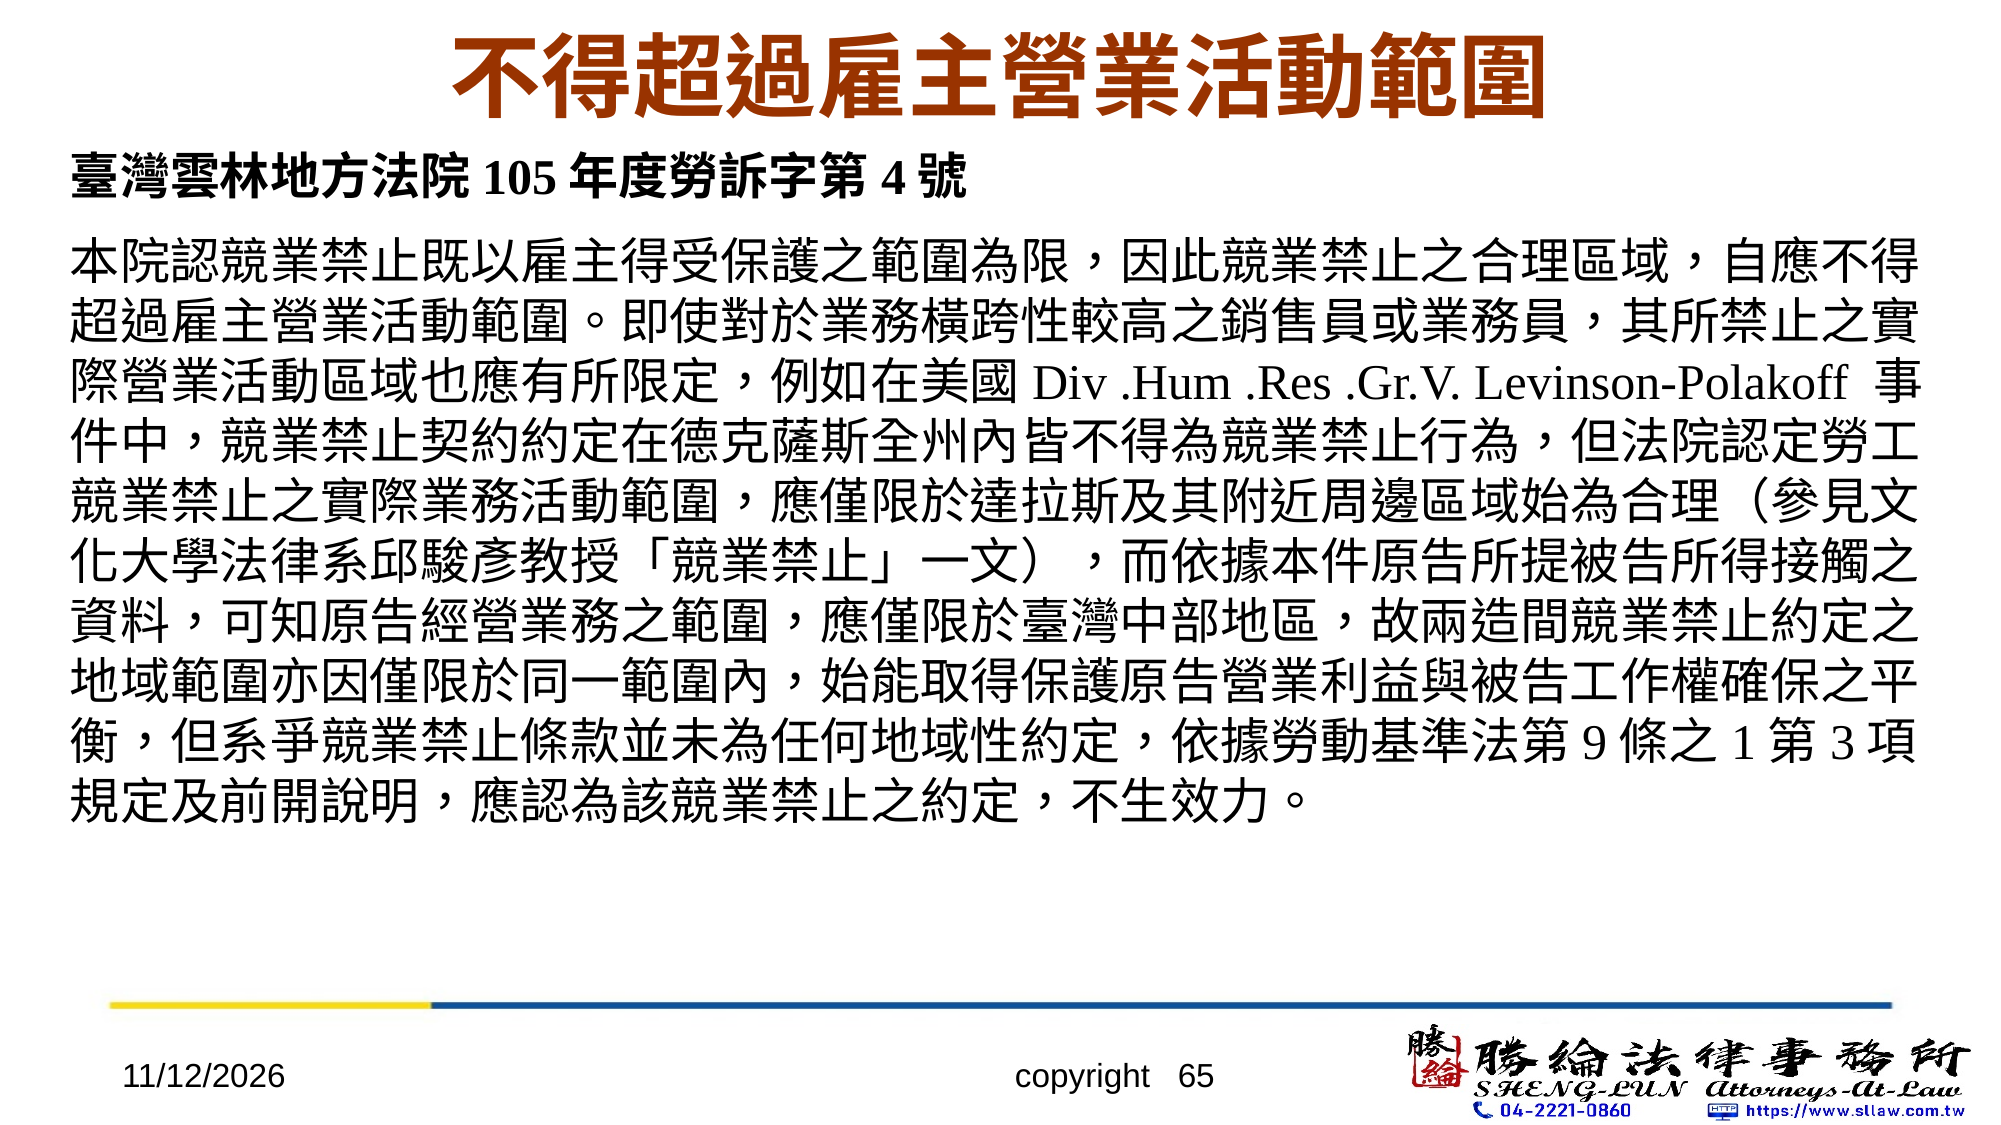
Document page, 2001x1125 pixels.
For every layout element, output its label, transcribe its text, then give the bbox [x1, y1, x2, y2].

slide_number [107, 1031, 375, 1117]
title 不得超過雇主營業活動範圍 [55, 11, 1945, 136]
slide_number copyright 65 [999, 1031, 1378, 1117]
list 臺灣雲林地方法院105年度勞訴字第4號 本院認競業禁止既以雇主得受保護之範圍為限，因此競業禁止之合理區域，自應不得超過雇主營業活動範圍。即使對於業務橫跨性較高之銷售員或業務員，其所禁止之實際營業活動區域也應有所限定，例如在美國Div .Hum .Res .Gr.V. Levinson-Polakoff 事件中，競業禁止契約約定在德克薩斯全州內皆不得為競業禁止行為，但法院認定勞工競業禁止之實際業務活動範圍，應僅限於達拉斯及其附近周邊區域始為合理（參見文化大學法律系邱駿彥教授「競業禁止」一文），而依據本件原告所提被告所得接觸之資料，可知原告經營業務之範圍，應僅限於臺灣中部地區，故兩造間競業禁止約定之地域範圍亦因僅限於同一範圍內，始能取得保護原告營業利益與被告工作權確保之平衡，但系爭競業禁止條款並未為任何地域性約定，依據勞動基準法第9條之1第3項規定及前開說明，應認為該競業禁止之約定，不生效力。 [55, 137, 1961, 993]
picture [0, 0, 2001, 1125]
